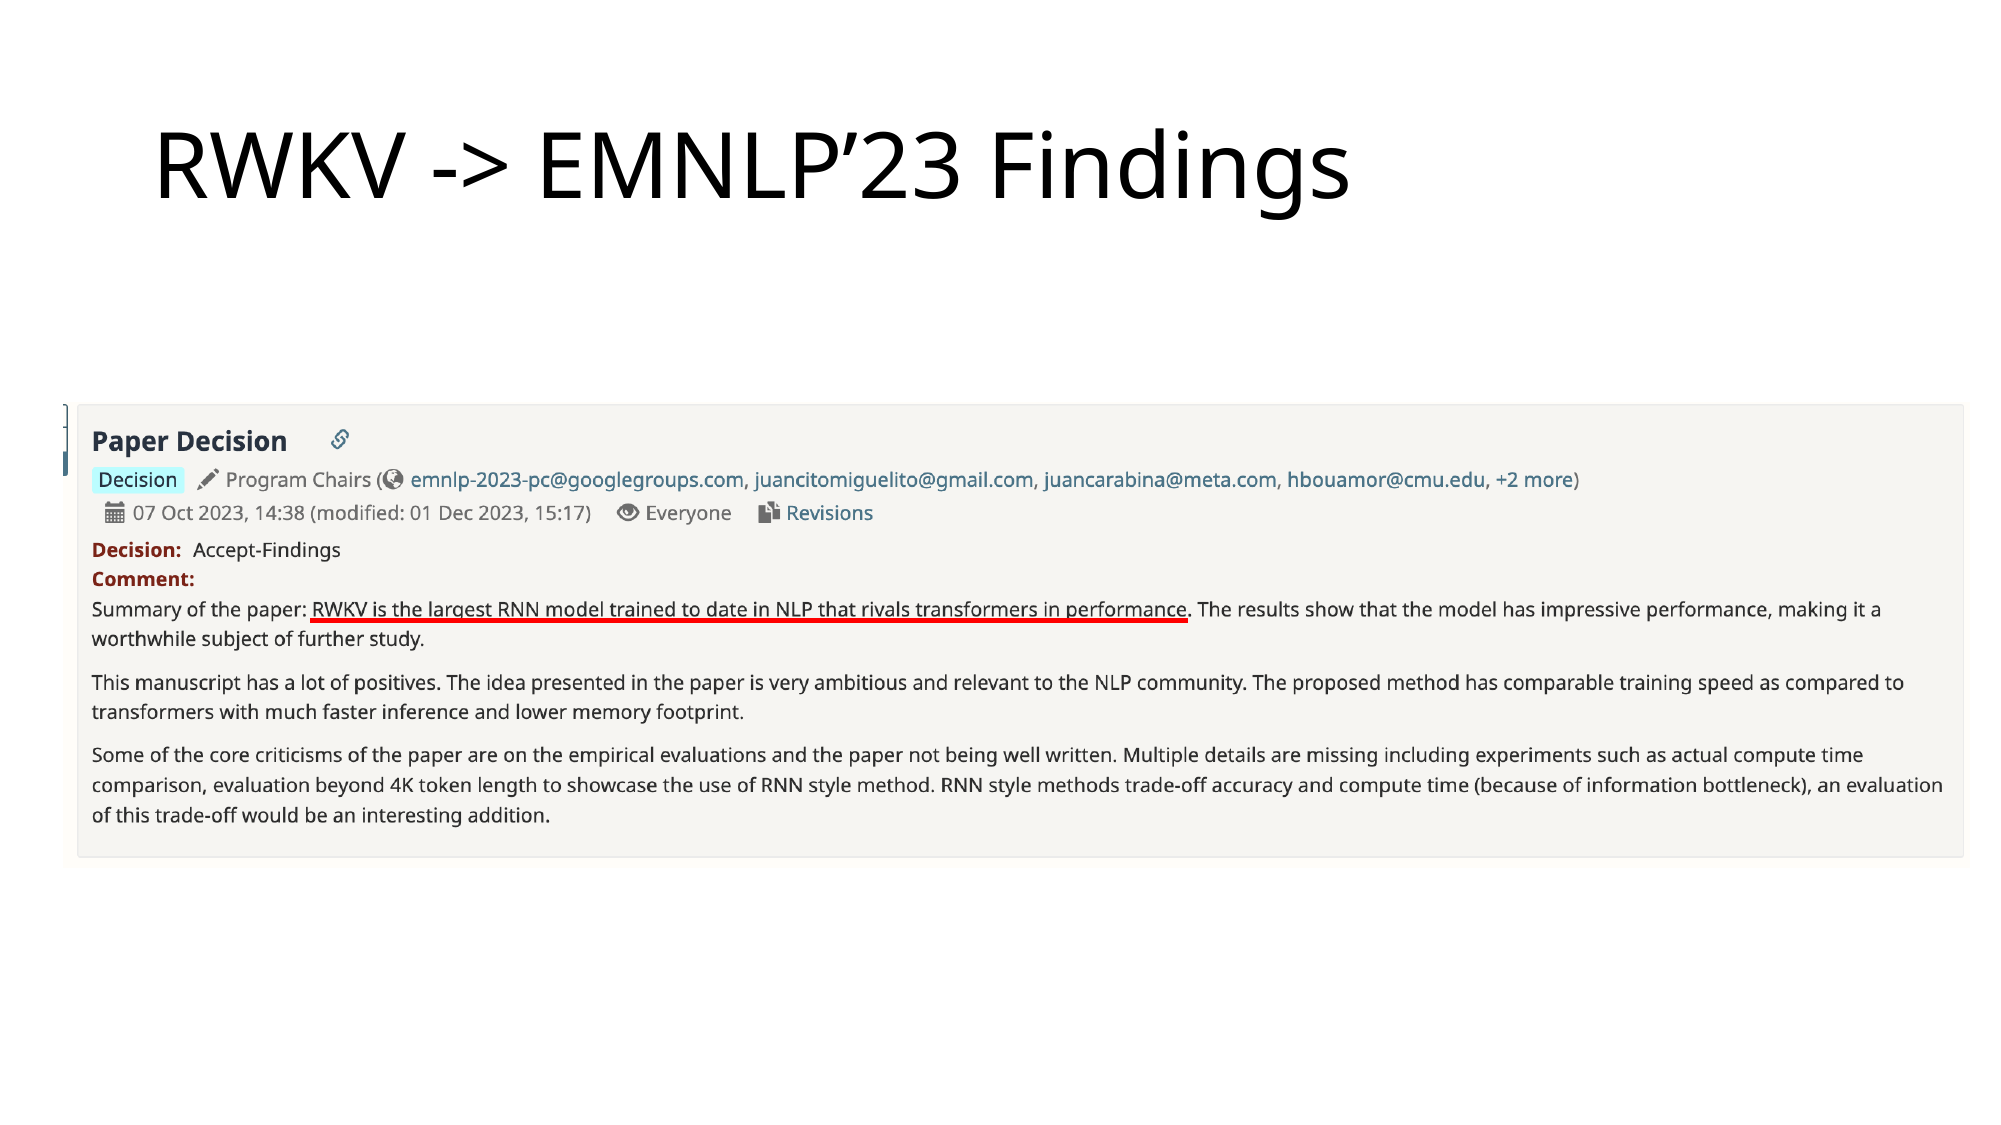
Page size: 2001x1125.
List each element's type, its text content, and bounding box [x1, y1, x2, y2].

title RWKV -> EMNLP’23 Findings [137, 59, 1863, 278]
picture [63, 402, 1970, 868]
